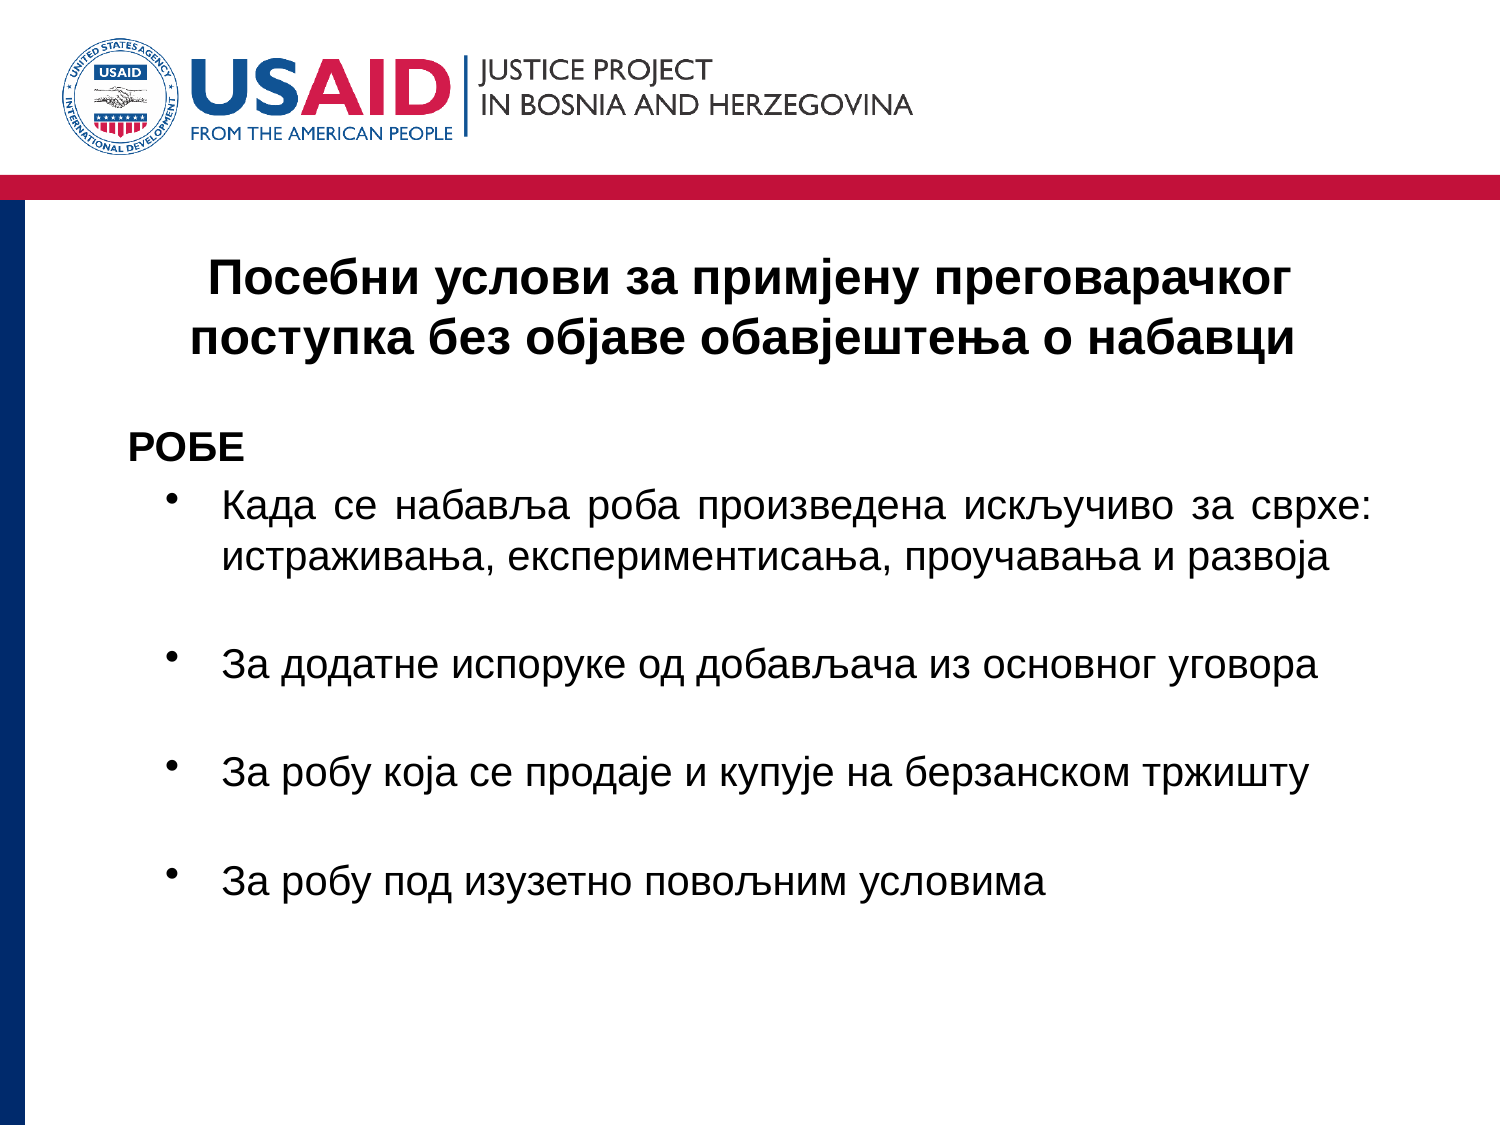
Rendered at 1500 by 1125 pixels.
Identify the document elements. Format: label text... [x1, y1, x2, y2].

picture [62, 38, 913, 155]
title Посебни услови за примјену преговарачког поступка без објаве обавјештења о набавци [112, 237, 1388, 338]
list РОБЕ Када се набавља роба произведена искључиво за сврхе: истраживања, експериментисања, проучавања и развоја За додатне испоруке од добављача из основног уговора За робу која се продаје и купује на берзанском тржишту За робу под изузетно повољним условима [112, 412, 1388, 1000]
